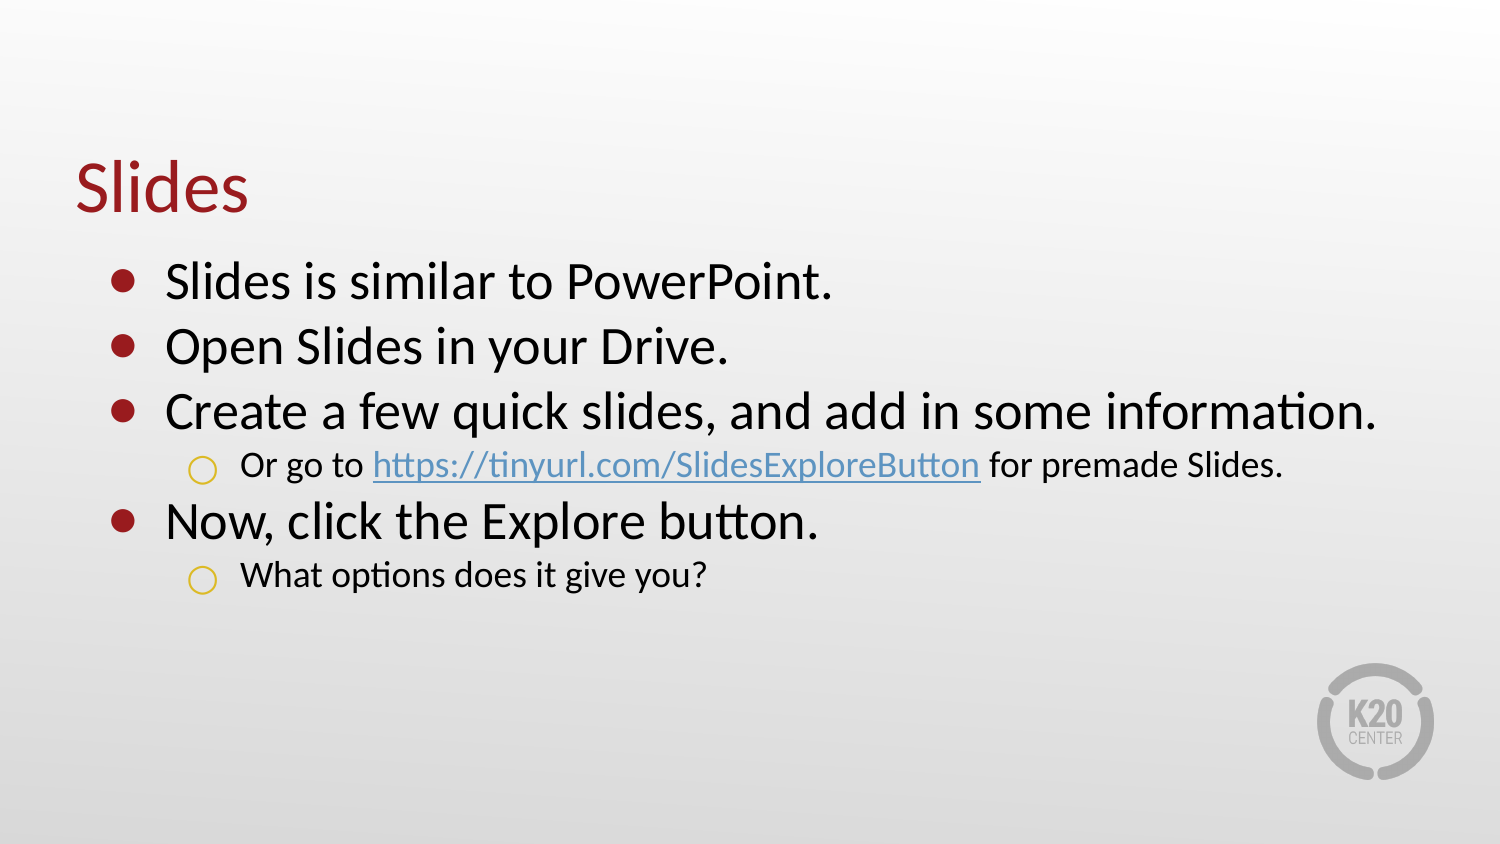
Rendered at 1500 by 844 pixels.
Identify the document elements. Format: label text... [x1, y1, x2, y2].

picture [1300, 646, 1451, 797]
title Slides [75, 86, 1425, 228]
list Slides is similar to PowerPoint. Open Slides in your Drive. Create a few quick slides, and add in some information. Or go to https://tinyurl.com/SlidesExploreButton for premade Slides. Now, click the Explore button. What options does it give you? [75, 238, 1425, 779]
